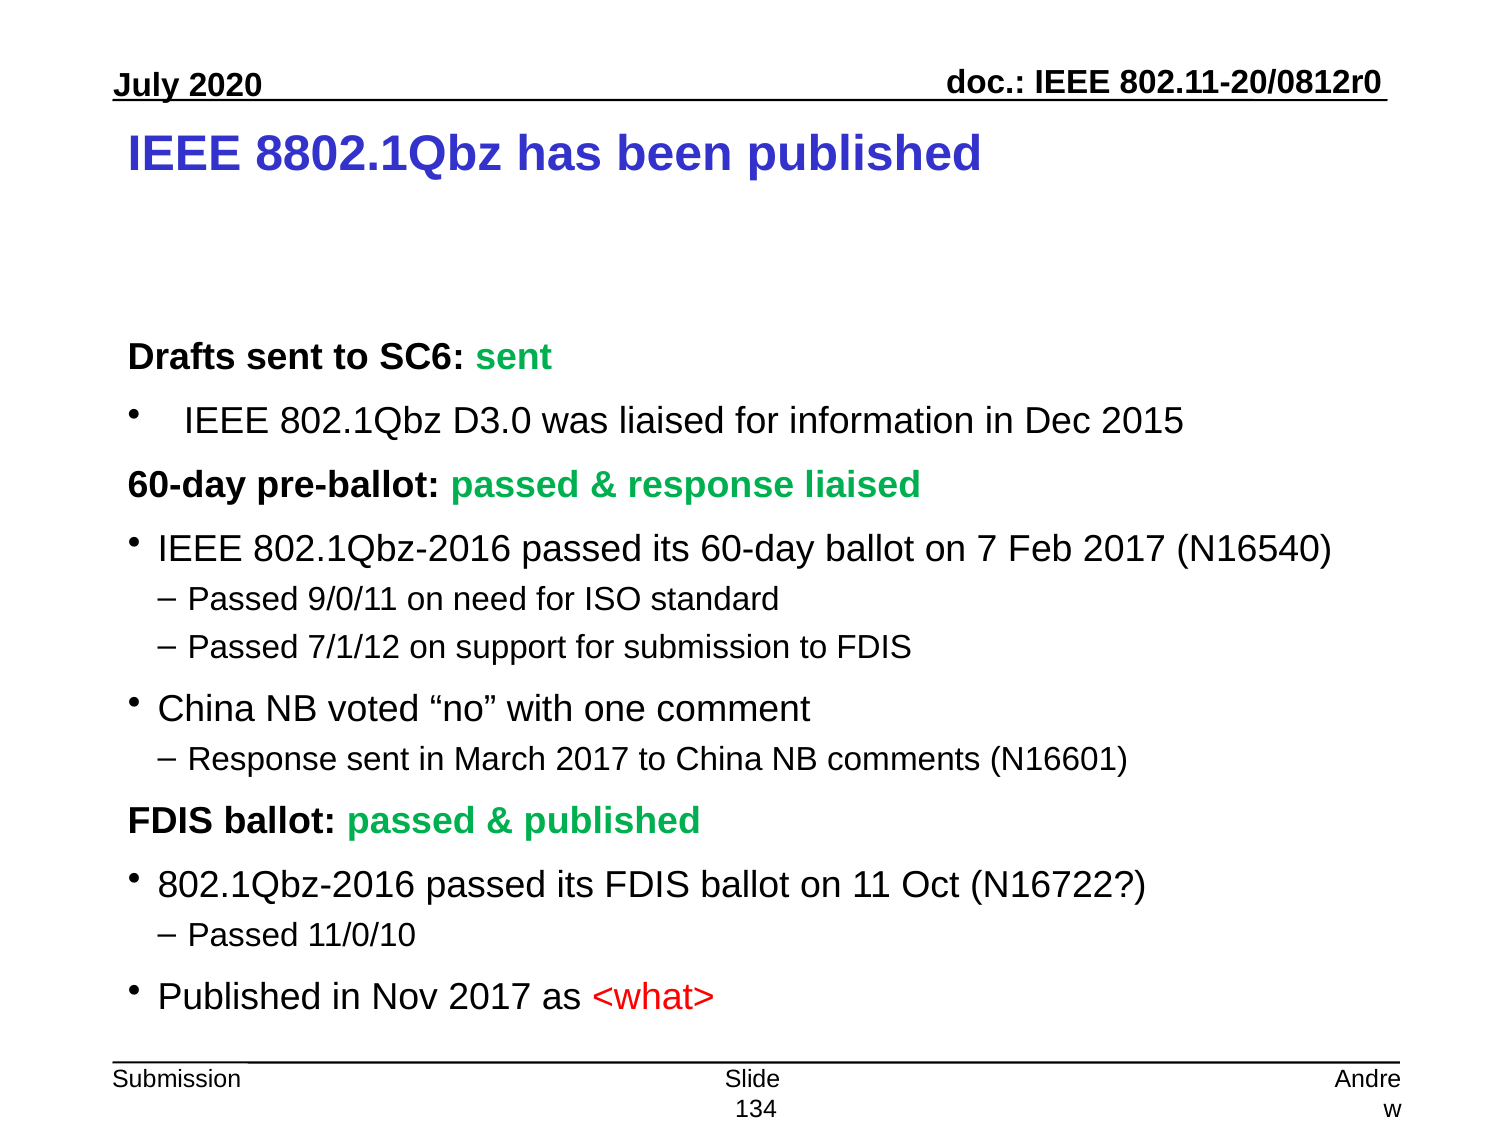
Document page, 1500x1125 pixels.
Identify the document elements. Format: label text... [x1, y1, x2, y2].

list Drafts sent to SC6: sent IEEE 802.1Qbz D3.0 was liaised for information in Dec 2015 60-day pre-ballot: passed & response liaised IEEE 802.1Qbz-2016 passed its 60-day ballot on 7 Feb 2017 (N16540) Passed 9/0/11 on need for ISO standard Passed 7/1/12 on support for submission to FDIS China NB voted “no” with one comment Response sent in March 2017 to China NB comments (N16601) FDIS ballot: passed & published 802.1Qbz-2016 passed its FDIS ballot on 11 Oct (N16722?) Passed 11/0/10 Published in Nov 2017 as <what> [112, 324, 1388, 1000]
title IEEE 8802.1Qbz has been published [112, 112, 1388, 288]
slide_number Slide 134 [709, 1061, 803, 1093]
footer Andrew Myles, Cisco [1320, 1061, 1402, 1093]
